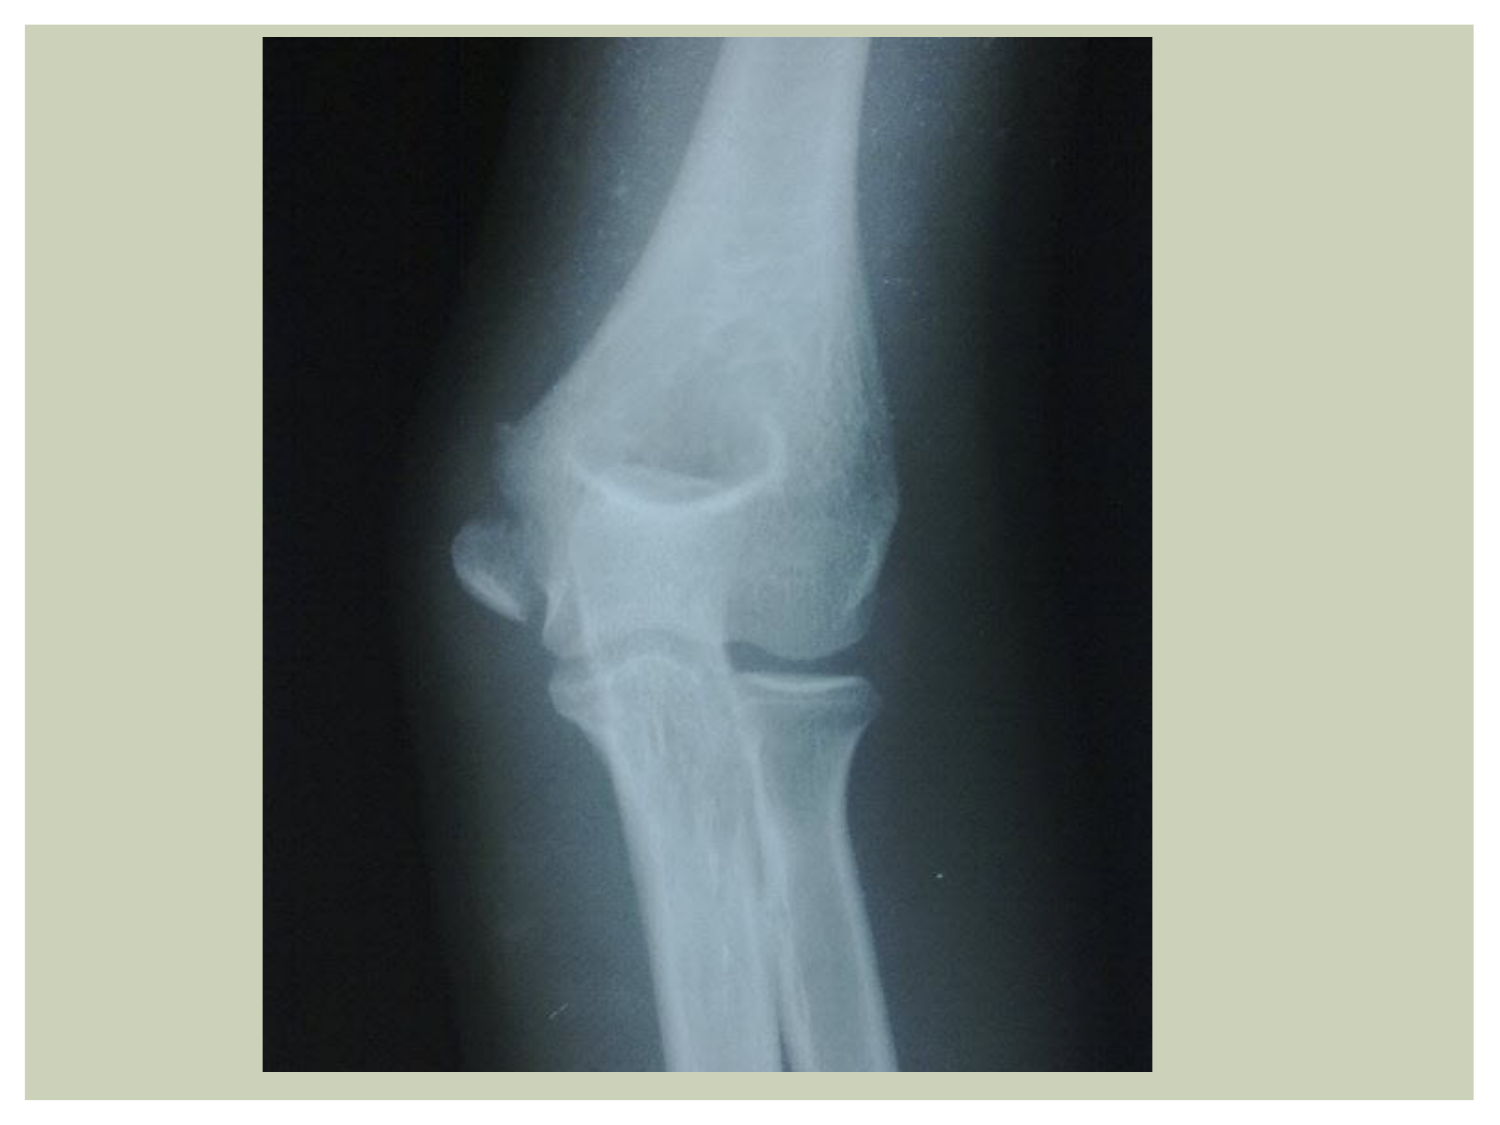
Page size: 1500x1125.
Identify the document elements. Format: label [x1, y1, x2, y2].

picture [262, 37, 1153, 1073]
